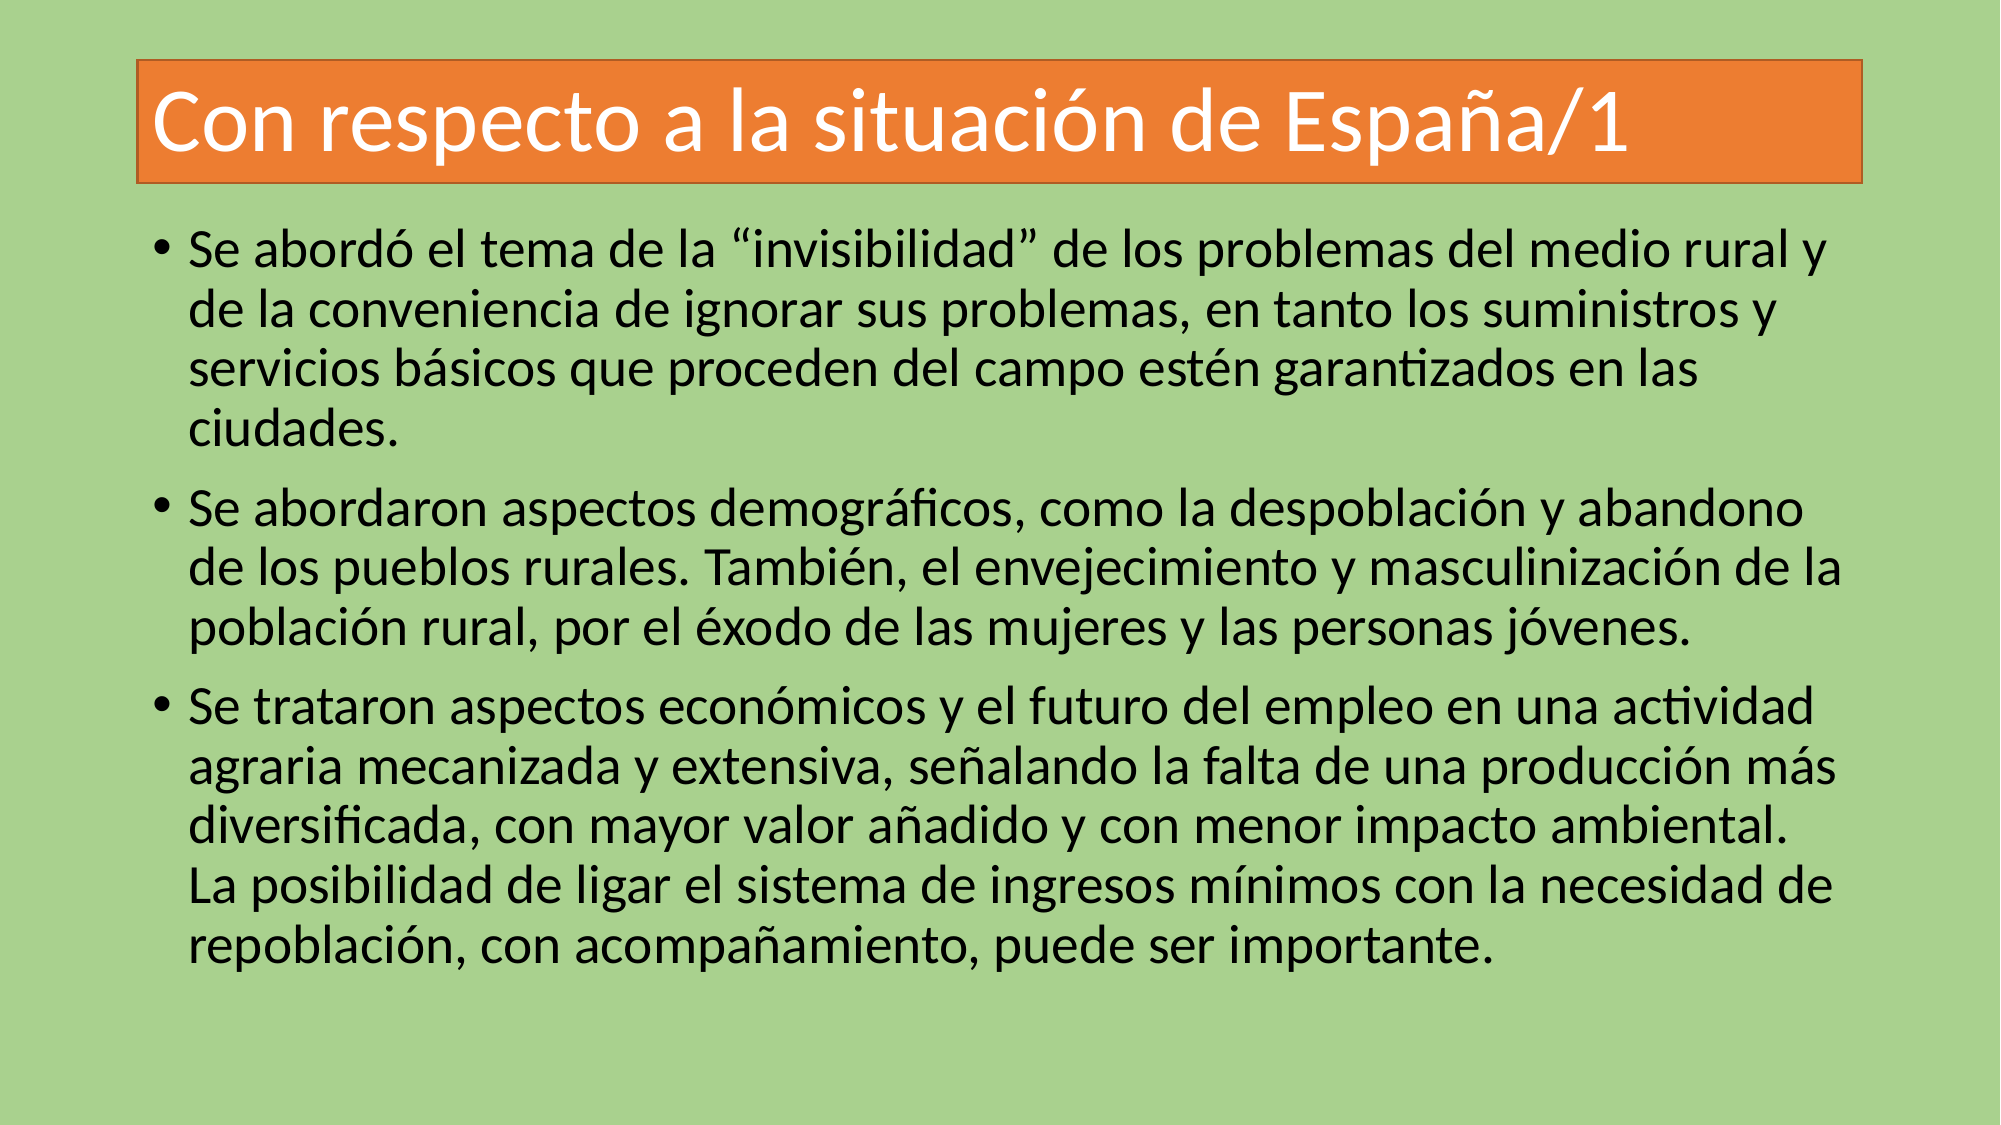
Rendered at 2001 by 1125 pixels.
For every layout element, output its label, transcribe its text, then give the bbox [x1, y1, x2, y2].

title Con respecto a la situación de España/1 [136, 59, 1863, 184]
list Se abordó el tema de la “invisibilidad” de los problemas del medio rural y de la conveniencia de ignorar sus problemas, en tanto los suministros y servicios básicos que proceden del campo estén garantizados en las ciudades. Se abordaron aspectos demográficos, como la despoblación y abandono de los pueblos rurales. También, el envejecimiento y masculinización de la población rural, por el éxodo de las mujeres y las personas jóvenes. Se trataron aspectos económicos y el futuro del empleo en una actividad agraria mecanizada y extensiva, señalando la falta de una producción más diversificada, con mayor valor añadido y con menor impacto ambiental. La posibilidad de ligar el sistema de ingresos mínimos con la necesidad de repoblación, con acompañamiento, puede ser importante. [137, 212, 1863, 1072]
